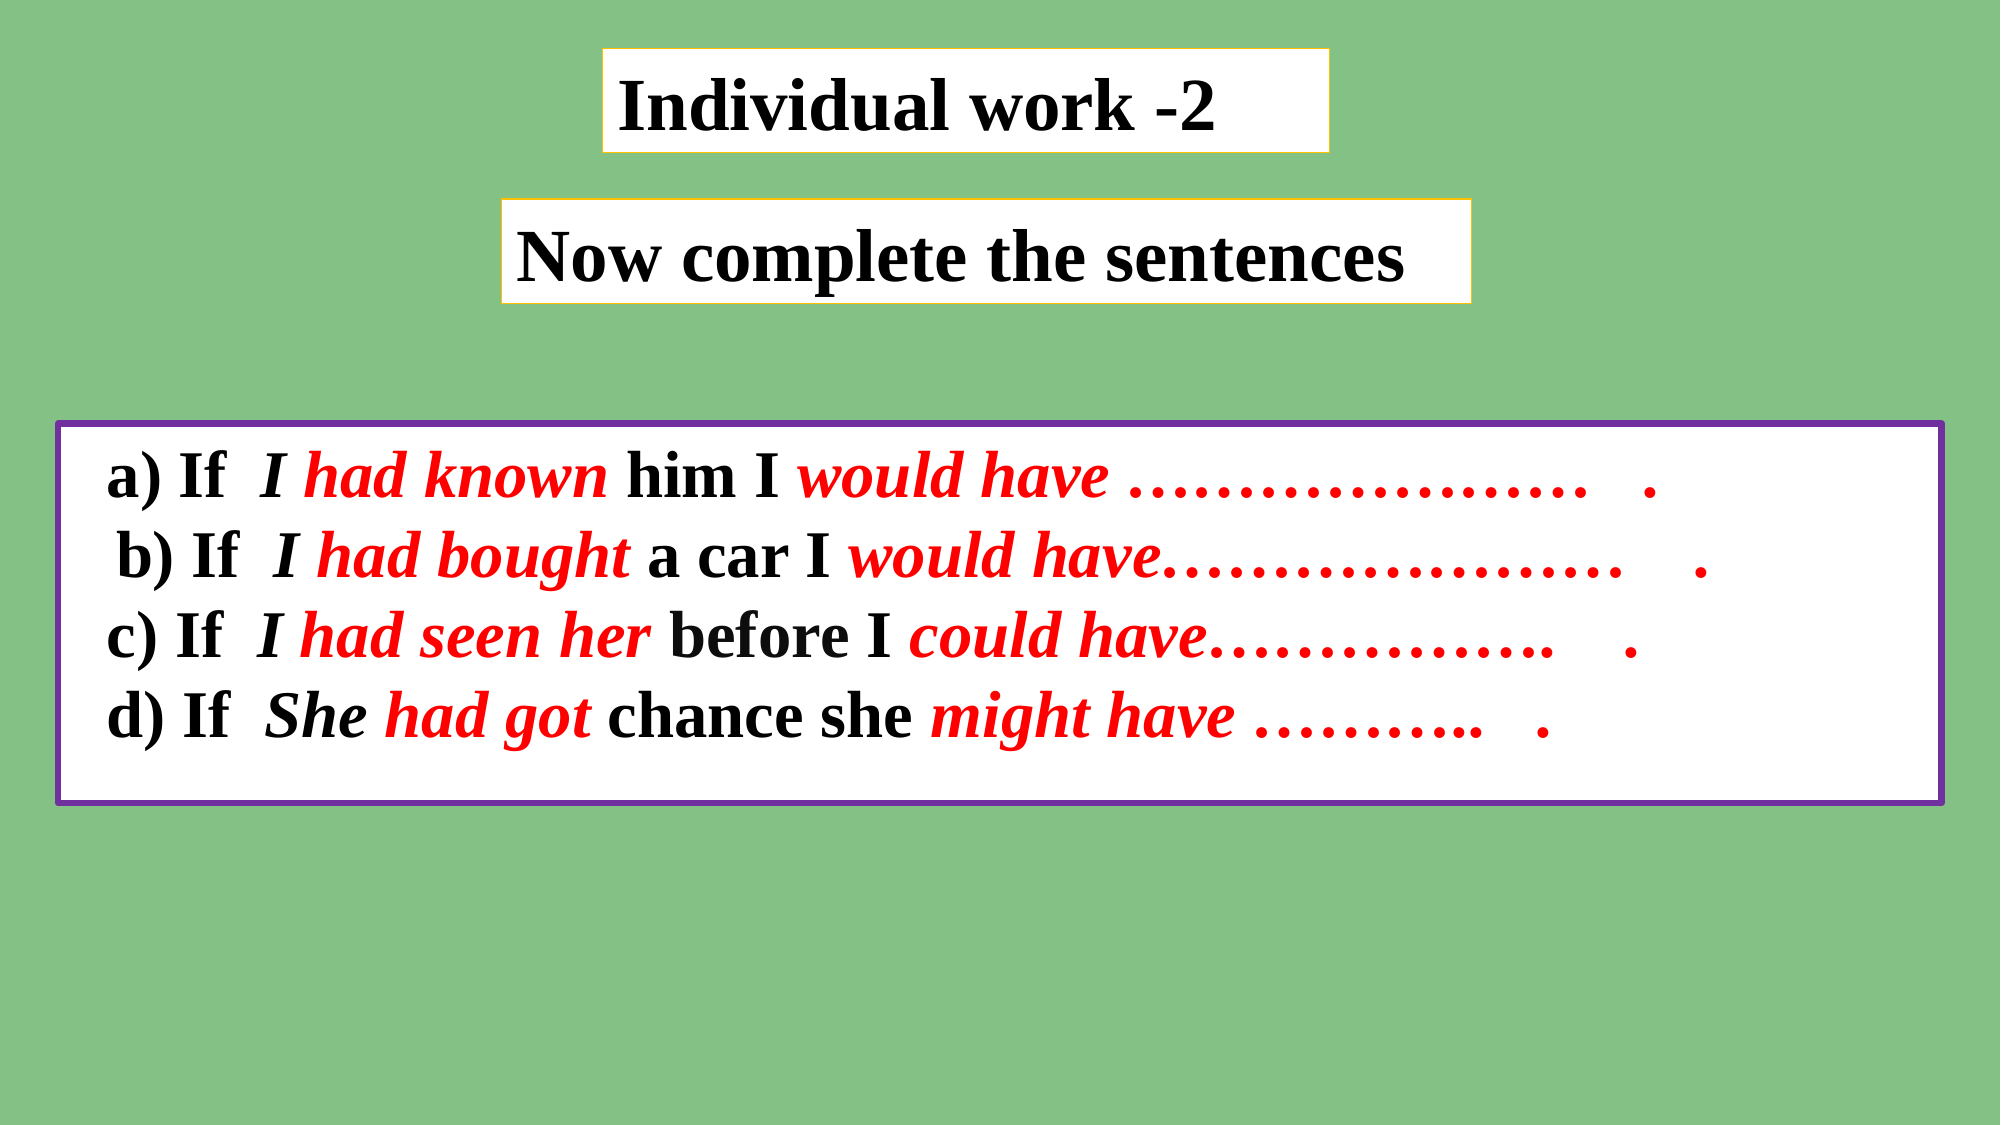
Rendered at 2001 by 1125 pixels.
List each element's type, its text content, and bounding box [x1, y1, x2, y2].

text_box Now complete the sentences [501, 198, 1472, 304]
text_box a) If I had known him I would have ………………… . b) If I had bought a car I would have………………… . c) If I had seen her before I could have……………. . d) If She had got chance she might have ……….. . [58, 423, 1942, 804]
text_box Individual work -2 [602, 48, 1330, 153]
